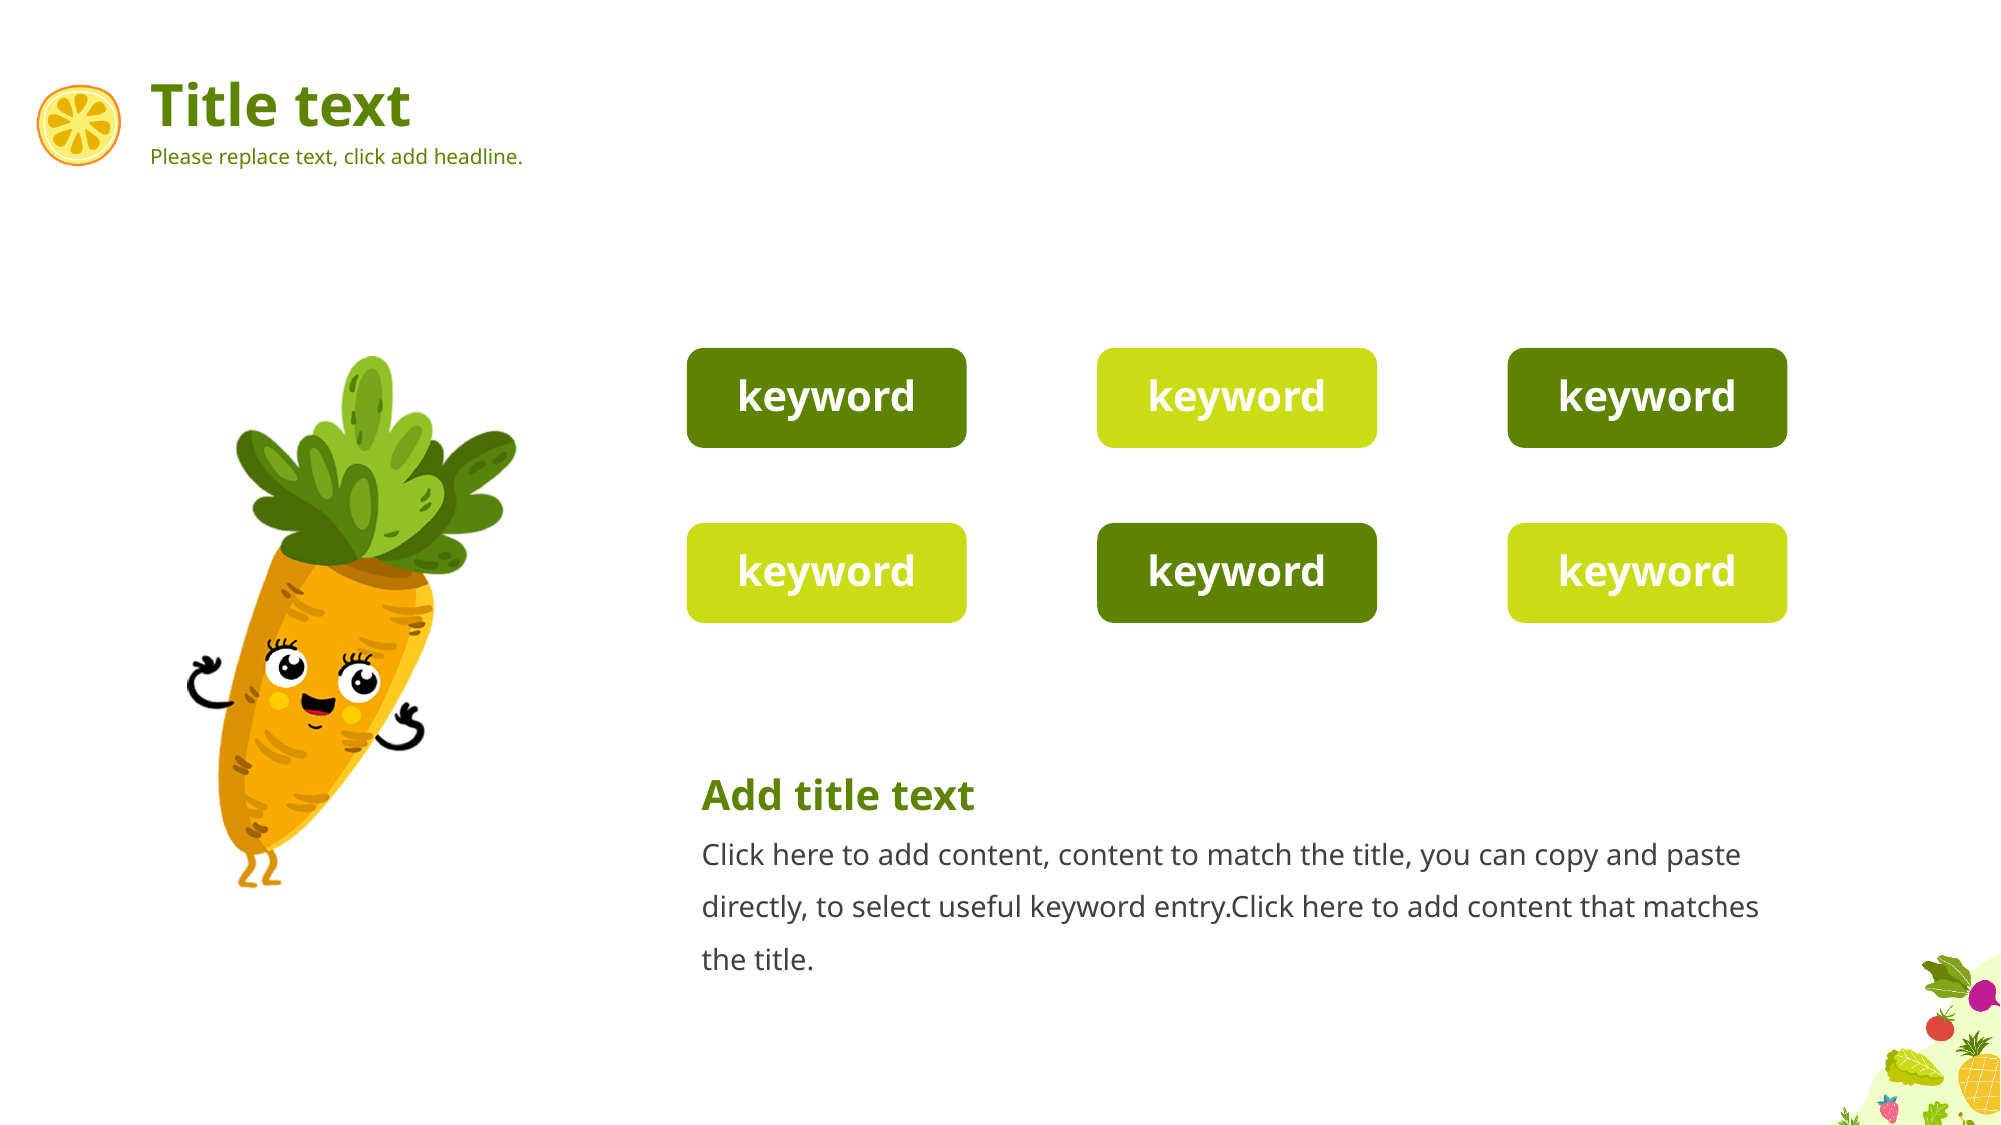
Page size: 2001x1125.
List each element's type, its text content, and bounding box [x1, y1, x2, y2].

text_box keyword [1097, 347, 1378, 448]
picture [1824, 951, 2001, 1125]
picture [187, 356, 517, 889]
text_box Title text [135, 60, 627, 146]
text_box Add title text Click here to add content, content to match the title, you can copy and paste directly, to select useful keyword entry.Click here to add content that matches the title. [686, 736, 1788, 984]
text_box Please replace text, click add headline. [136, 128, 569, 176]
text_box keyword [686, 347, 967, 448]
text_box keyword [686, 522, 967, 623]
text_box keyword [1097, 522, 1378, 623]
text_box keyword [1507, 347, 1788, 448]
picture [26, 76, 136, 177]
text_box keyword [1507, 522, 1788, 623]
